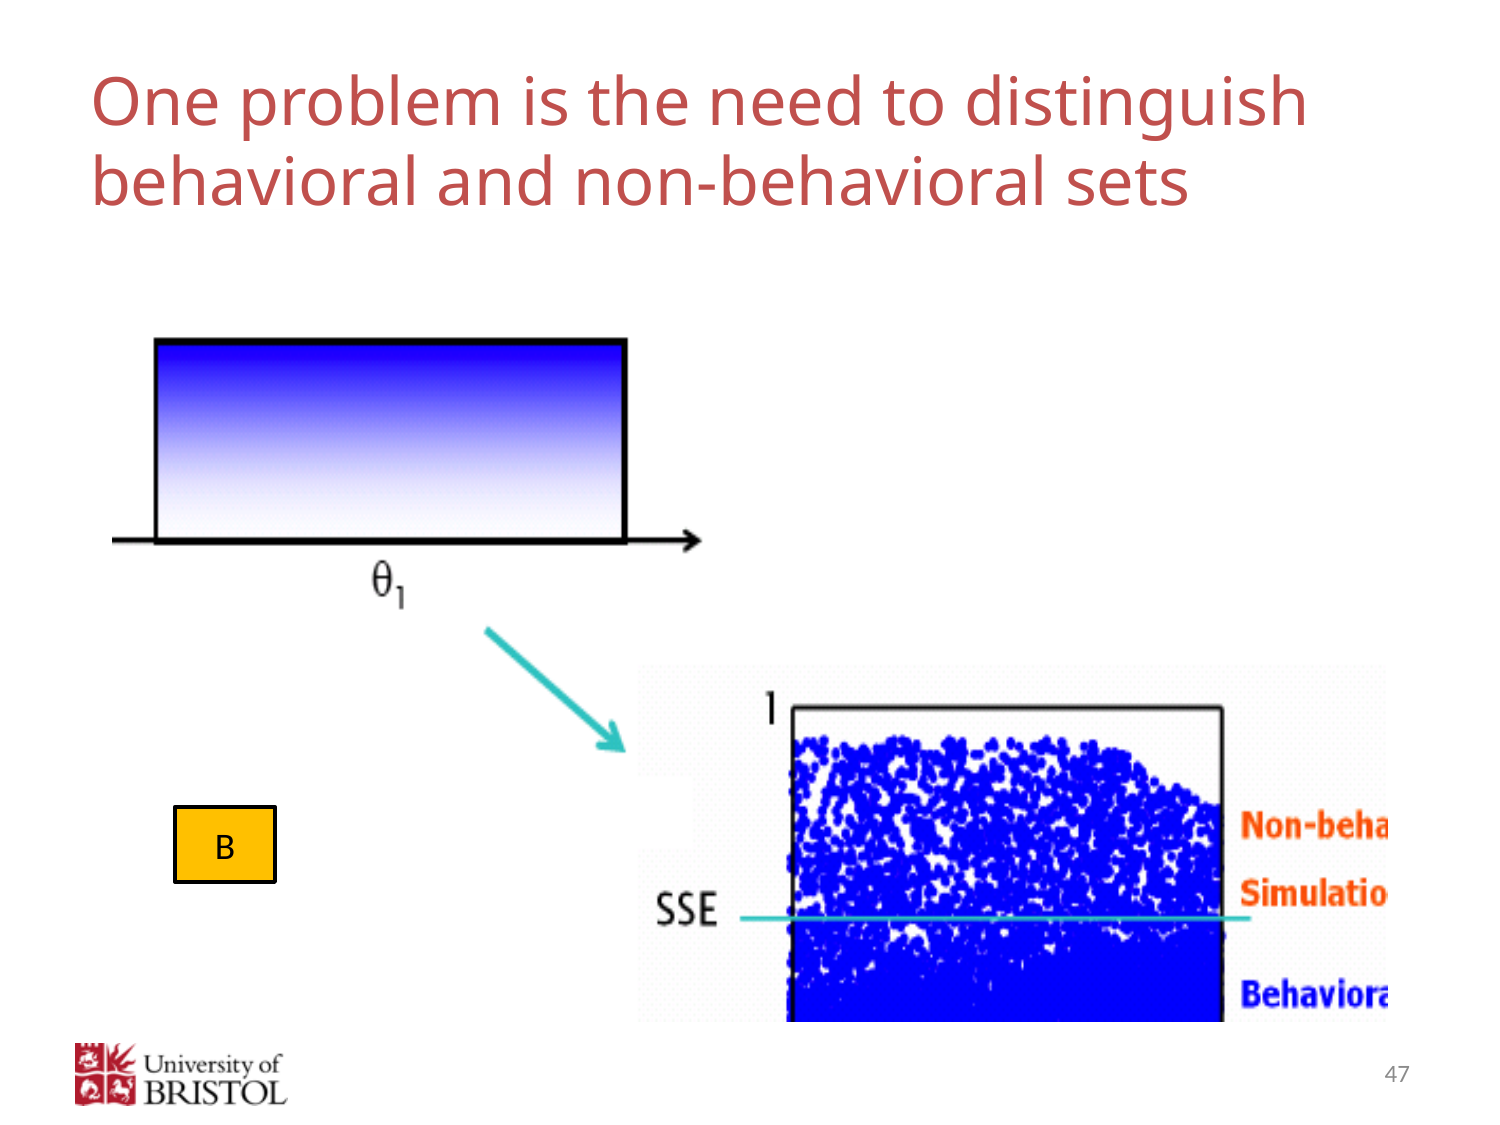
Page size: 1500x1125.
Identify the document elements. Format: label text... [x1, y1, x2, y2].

picture [75, 1043, 288, 1106]
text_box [112, 208, 1388, 1022]
title One problem is the need to distinguish behavioral and non-behavioral sets [75, 45, 1425, 233]
slide_number 47 [1074, 1042, 1425, 1103]
